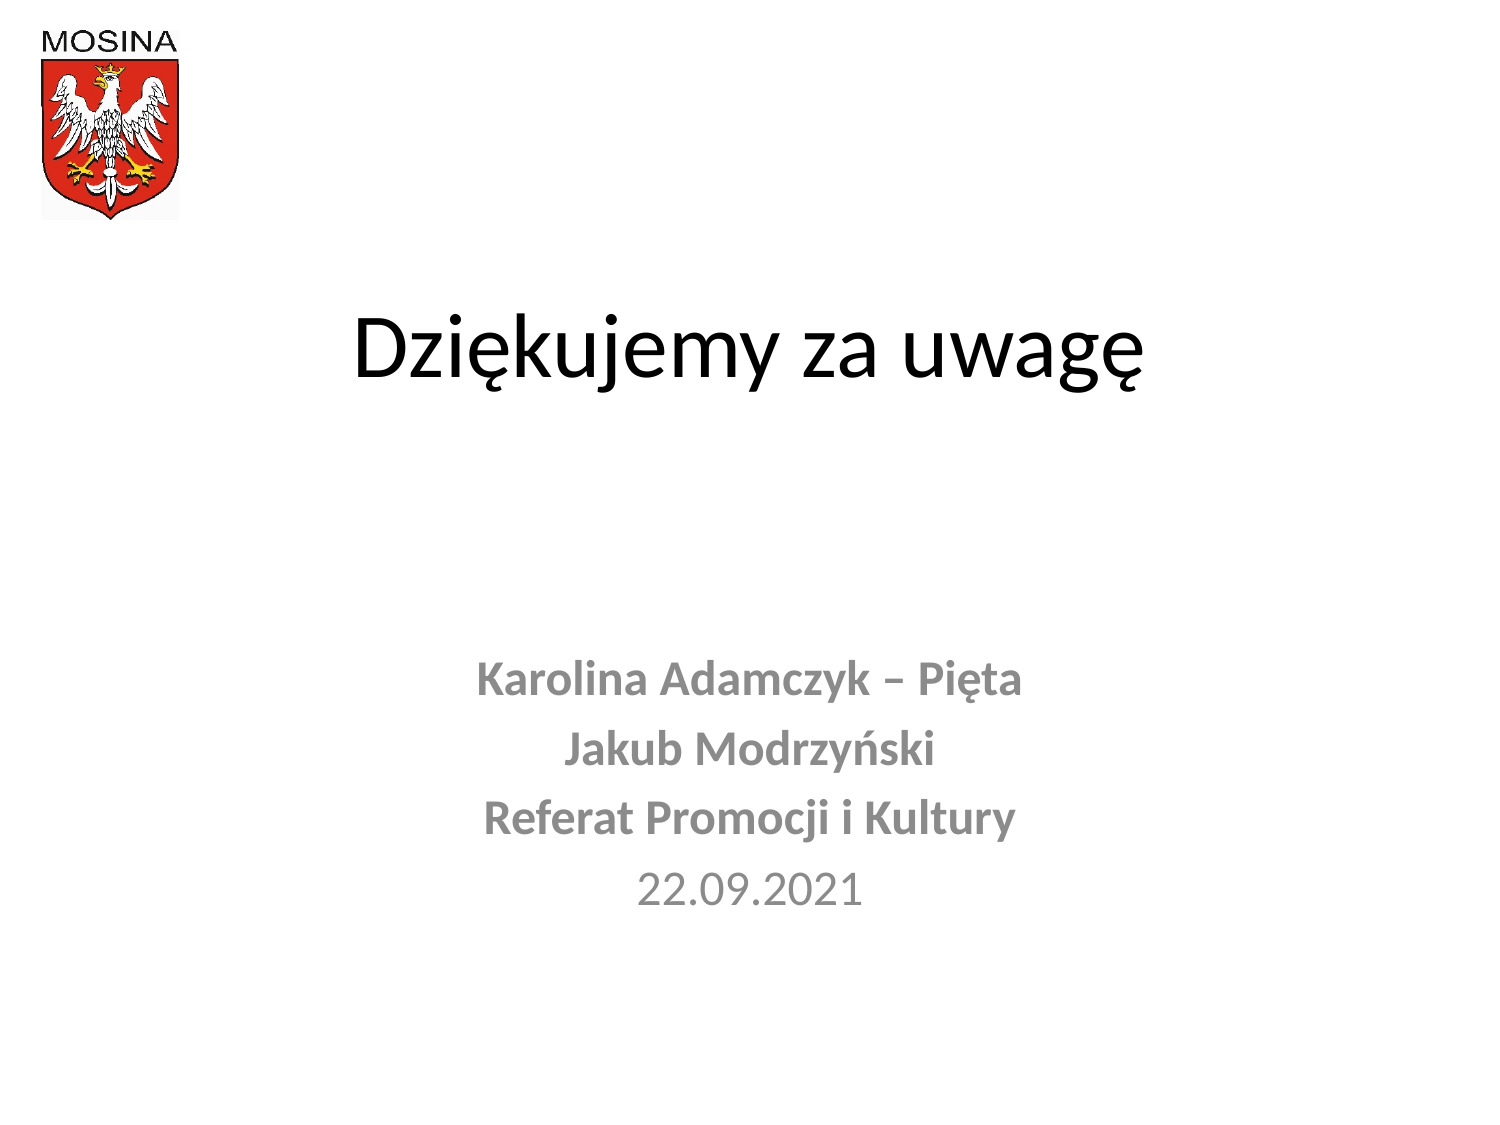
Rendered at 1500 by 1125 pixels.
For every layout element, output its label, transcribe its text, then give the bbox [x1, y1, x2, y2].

title Dziękujemy za uwagę [112, 219, 1388, 461]
picture [41, 30, 179, 221]
subtitle Karolina Adamczyk – Pięta Jakub Modrzyński Referat Promocji i Kultury 22.09.2021 [225, 637, 1275, 925]
